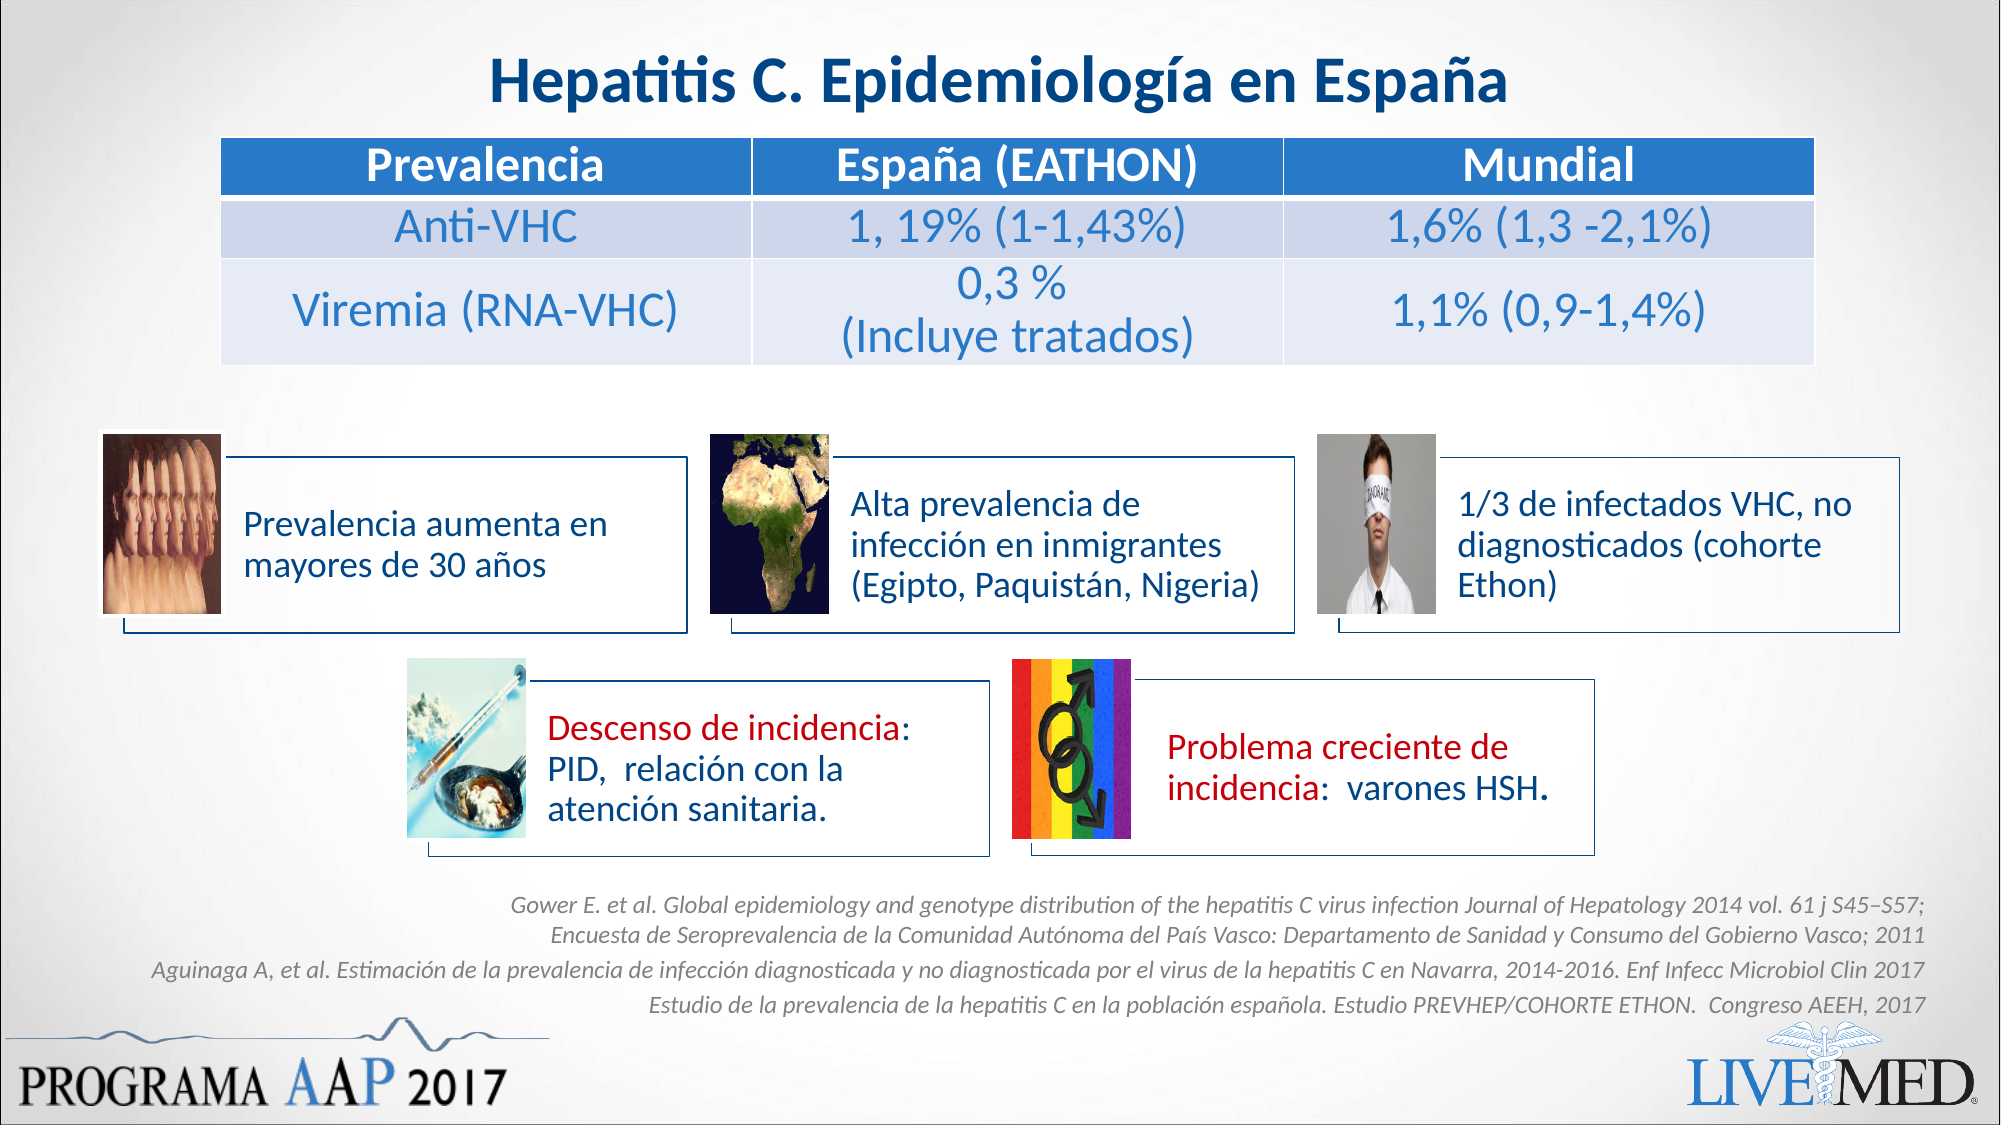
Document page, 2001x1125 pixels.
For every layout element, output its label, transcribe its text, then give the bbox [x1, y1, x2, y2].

table_cell 1,1% (0,9-1,4%) [1284, 259, 1814, 365]
table_cell Anti-VHC [221, 201, 751, 258]
table_cell 1, 19% (1-1,43%) [753, 201, 1283, 258]
table_cell Viremia (RNA-VHC) [221, 259, 751, 365]
table_cell 1,6% (1,3 -2,1%) [1284, 201, 1814, 258]
table_header Prevalencia [221, 138, 751, 195]
list Gower E. et al. Global epidemiology and genotype distribution of the hepatitis C virus infection Journal of Hepatology 2014 vol. 61 j S45–S57; Encuesta de Seroprevalencia de la Comunidad Autónoma del País Vasco: Departamento de Sanidad y Consumo del Gobierno Vasco; 2011 Aguinaga A, et al. Estimación de la prevalencia de infección diagnosticada y no diagnosticada por el virus de la hepatitis C en Navarra, 2014-2016. Enf Infecc Microbiol Clin 2017 Estudio de la prevalencia de la hepatitis C en la población española. Estudio PREVHEP/COHORTE ETHON. Congreso AEEH, 2017 [42, 881, 1944, 931]
table_header España (EATHON) [753, 138, 1283, 195]
title Hepatitis C. Epidemiología en España [99, 25, 1901, 126]
table_cell 0,3 % (Incluye tratados) [753, 259, 1283, 365]
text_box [66, 405, 1934, 883]
picture [0, 0, 2001, 1125]
table_header Mundial [1284, 138, 1814, 195]
